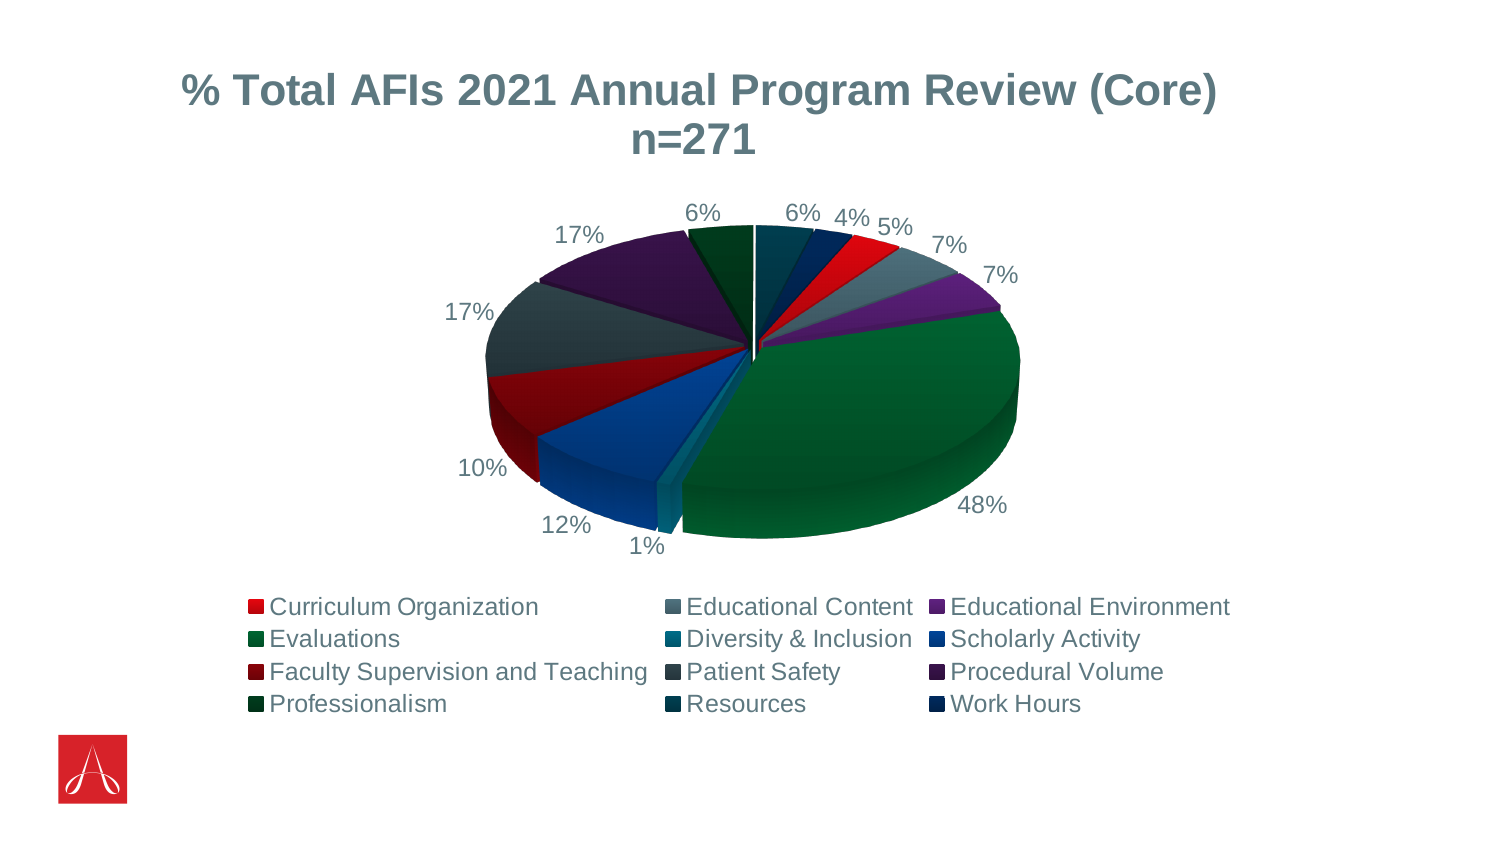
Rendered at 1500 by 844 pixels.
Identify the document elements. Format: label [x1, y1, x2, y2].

picture [52, 717, 133, 821]
chart [74, 40, 1405, 724]
